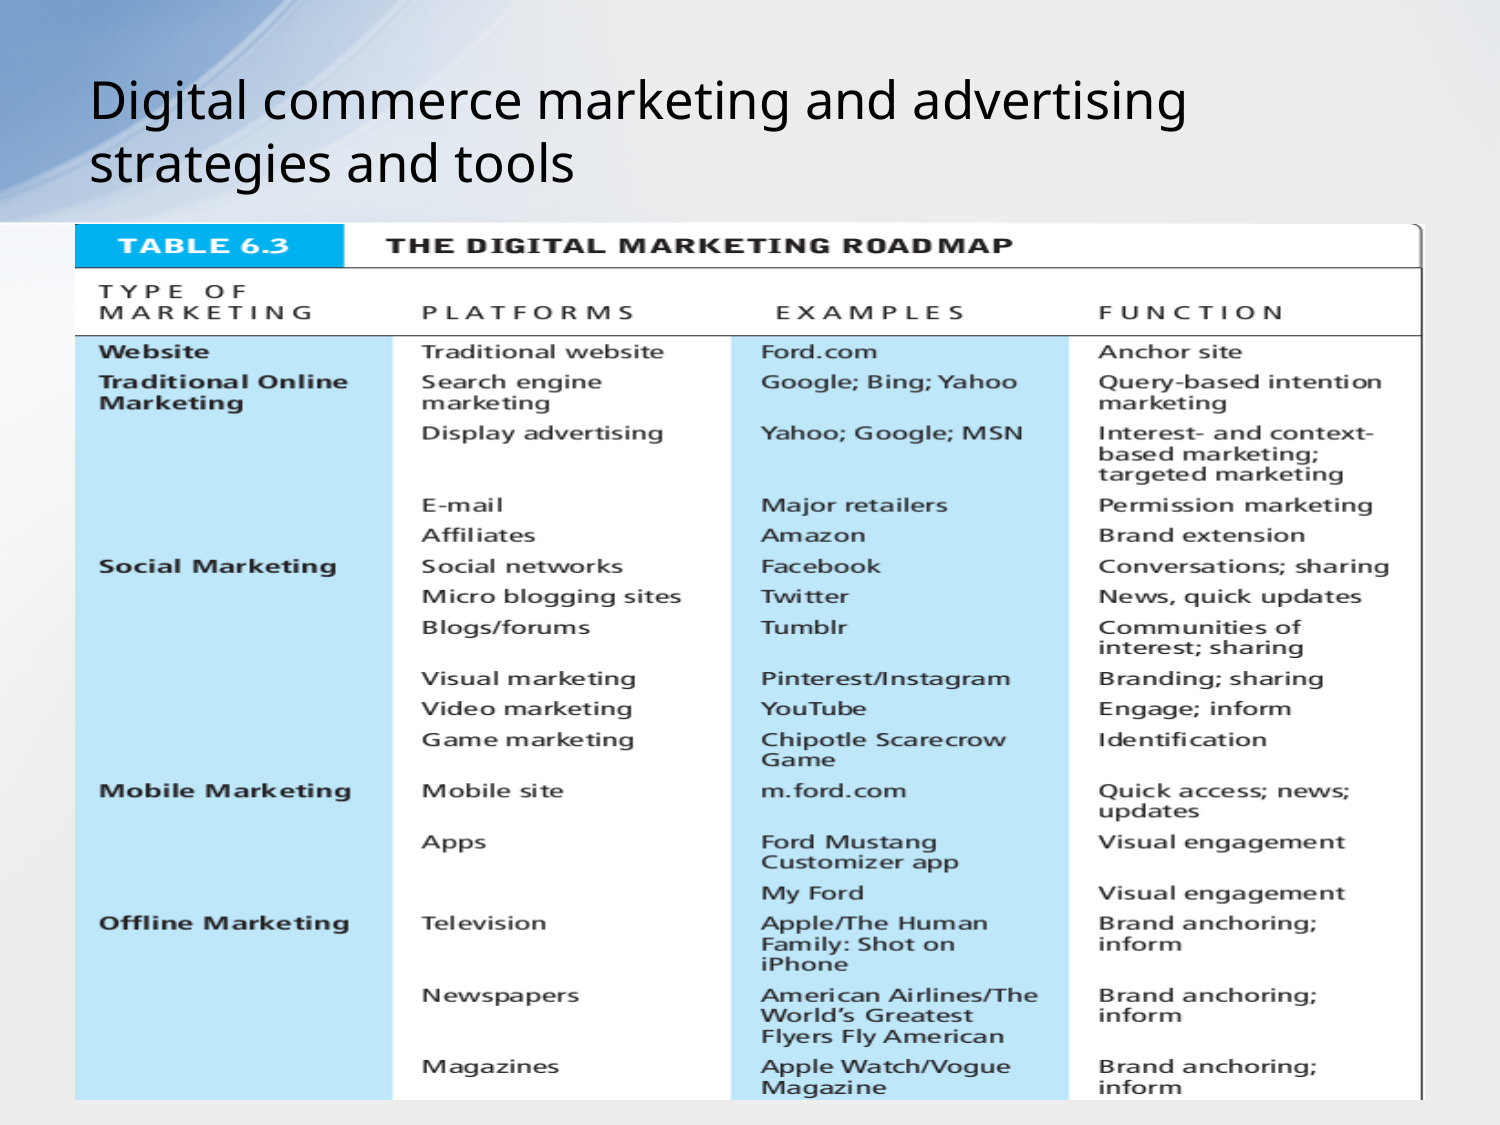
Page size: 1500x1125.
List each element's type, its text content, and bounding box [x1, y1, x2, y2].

picture [0, 0, 1500, 1125]
title Digital commerce marketing and advertising strategies and tools [75, 58, 1425, 200]
